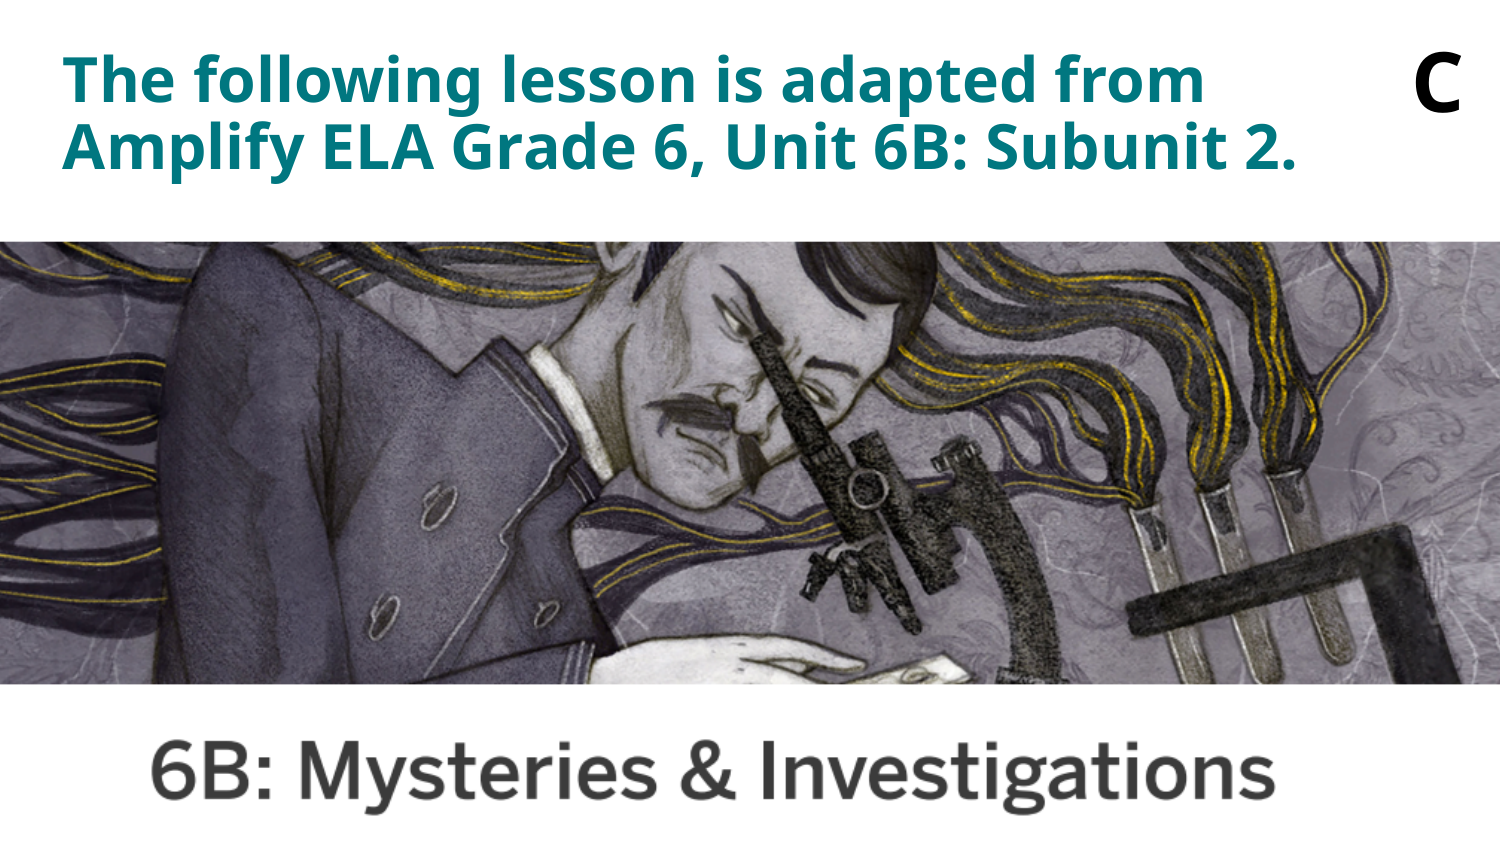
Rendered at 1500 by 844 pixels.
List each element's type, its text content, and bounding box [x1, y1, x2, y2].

title The following lesson is adapted from Amplify ELA Grade 6, Unit 6B: Subunit 2. [51, 34, 1337, 198]
picture [0, 0, 1500, 844]
text_box C [1396, 21, 1476, 137]
